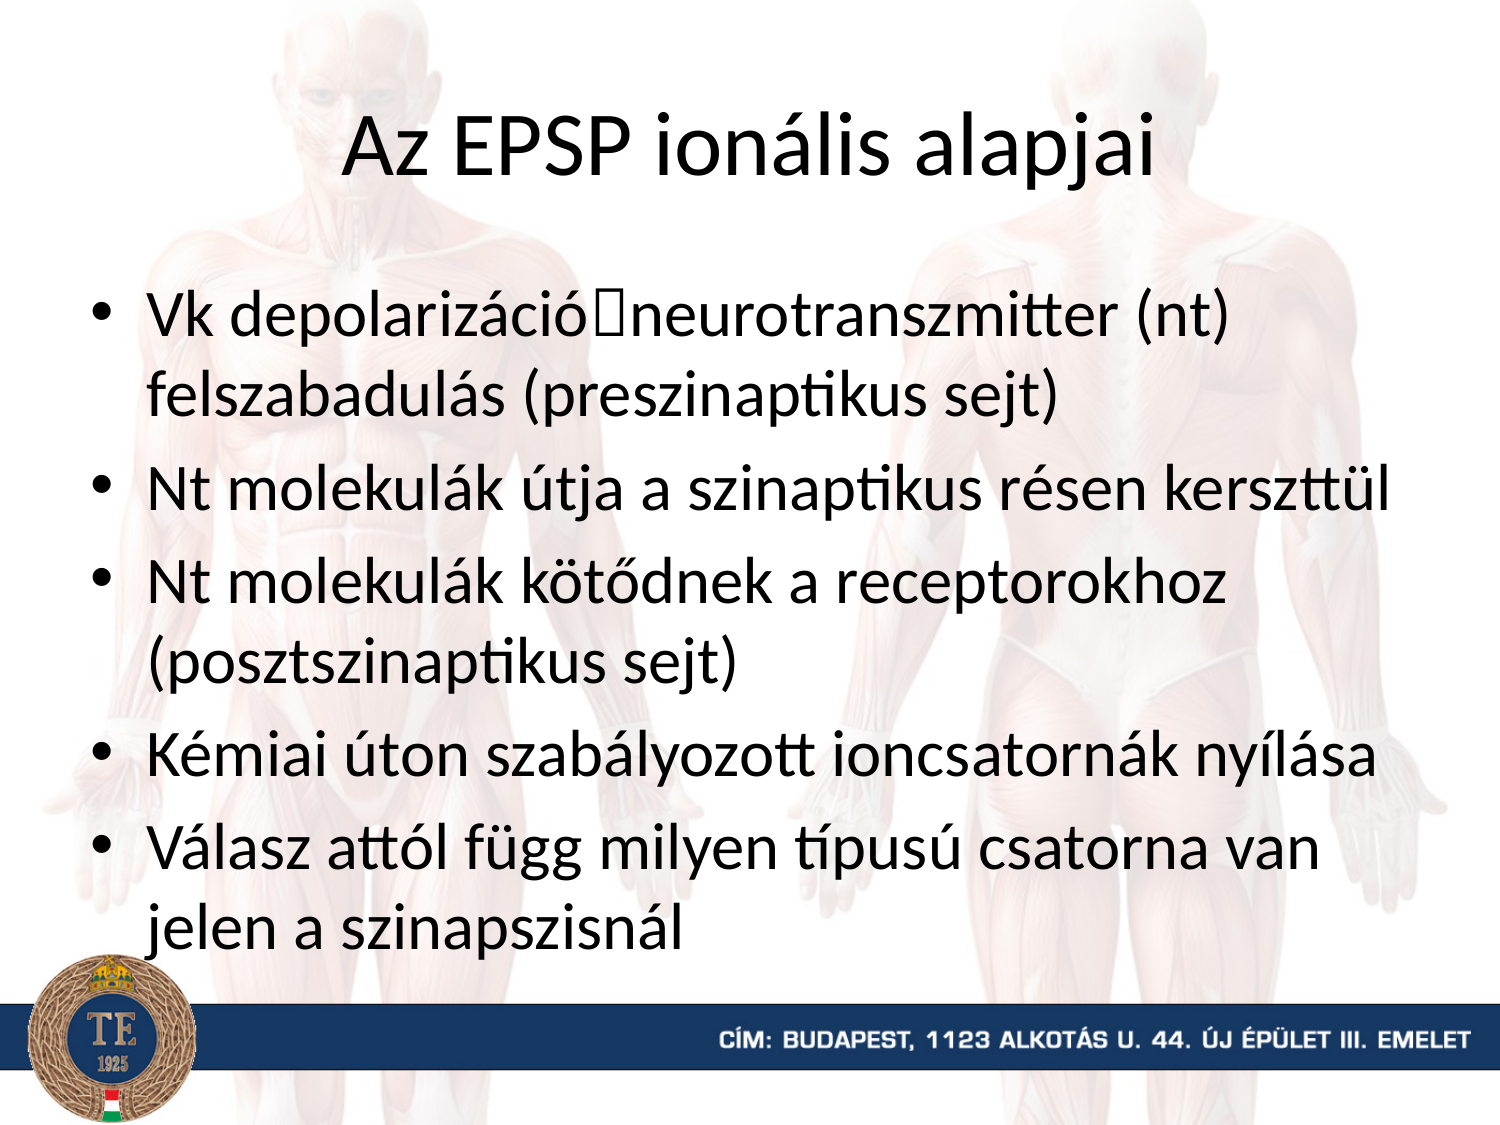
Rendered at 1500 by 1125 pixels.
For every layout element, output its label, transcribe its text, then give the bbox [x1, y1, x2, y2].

list Vk depolarizációneurotranszmitter (nt) felszabadulás (preszinaptikus sejt) Nt molekulák útja a szinaptikus résen kerszttül Nt molekulák kötődnek a receptorokhoz (posztszinaptikus sejt) Kémiai úton szabályozott ioncsatornák nyílása Válasz attól függ milyen típusú csatorna van jelen a szinapszisnál [75, 262, 1425, 1005]
title Az EPSP ionális alapjai [75, 45, 1425, 233]
picture [0, 0, 1500, 1125]
